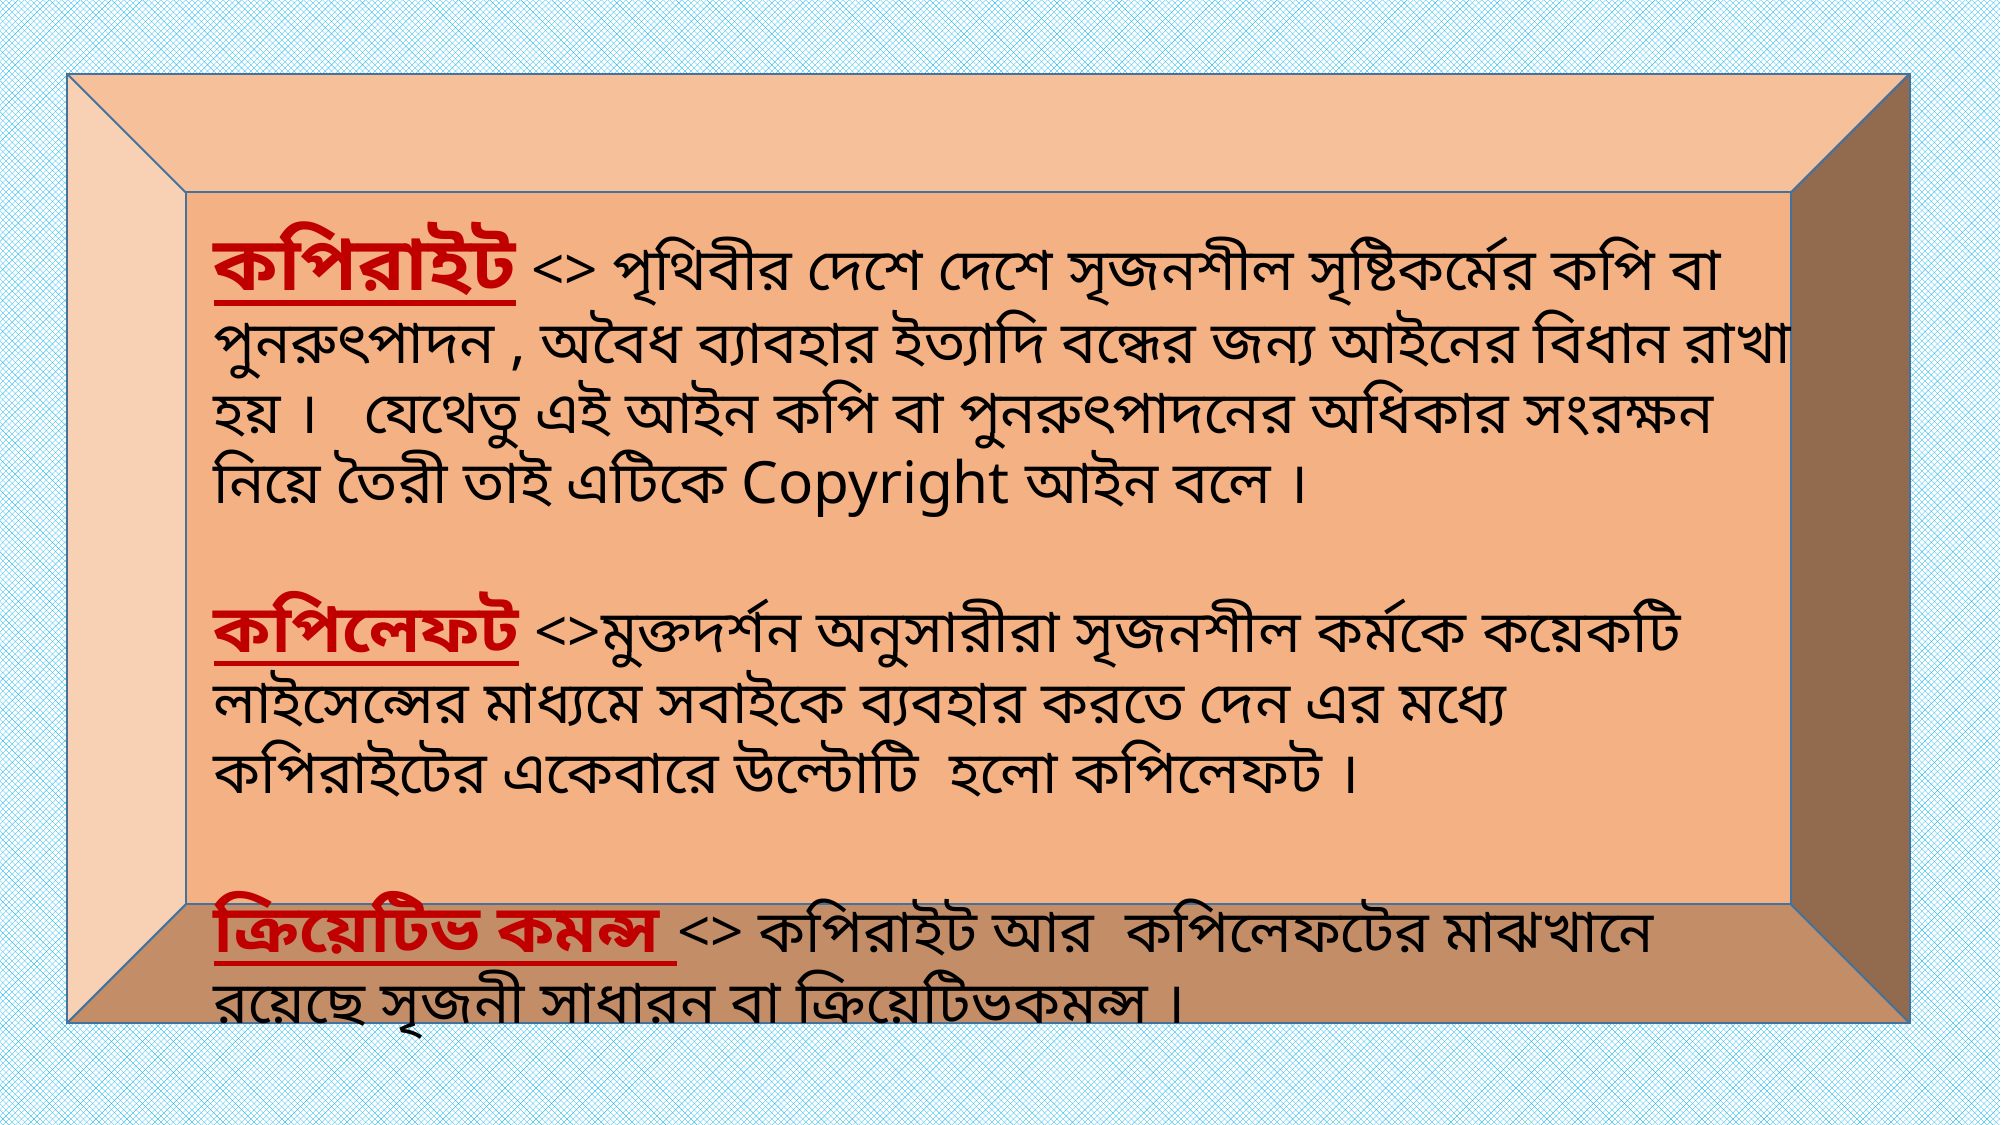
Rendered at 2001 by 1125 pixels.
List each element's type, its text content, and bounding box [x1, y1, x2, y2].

text_box [66, 73, 1911, 1024]
picture [0, 0, 2000, 1125]
text_box কপিরাইট <> পৃথিবীর দেশে দেশে সৃজনশীল সৃষ্টিকর্মের কপি বা পুনরুৎপাদন , অবৈধ ব্যাবহার ইত্যাদি বন্ধের জন্য আইনের বিধান রাখা হয় । যেথেতু এই আইন কপি বা পুনরুৎপাদনের অধিকার সংরক্ষন নিয়ে তৈরী তাই এটিকে Copyright আইন বলে । কপিলেফট <>মুক্তদর্শন অনুসারীরা সৃজনশীল কর্মকে কয়েকটি লাইসেন্সের মাধ্যমে সবাইকে ব্যবহার করতে দেন এর মধ্যে কপিরাইটের একেবারে উল্টোটি হলো কপিলেফট । ক্রিয়েটিভ কমন্স <> কপিরাইট আর কপিলেফটের মাঝখানে রয়েছে সৃজনী সাধারন বা ক্রিয়েটিভকমন্স । [199, 208, 1809, 1043]
